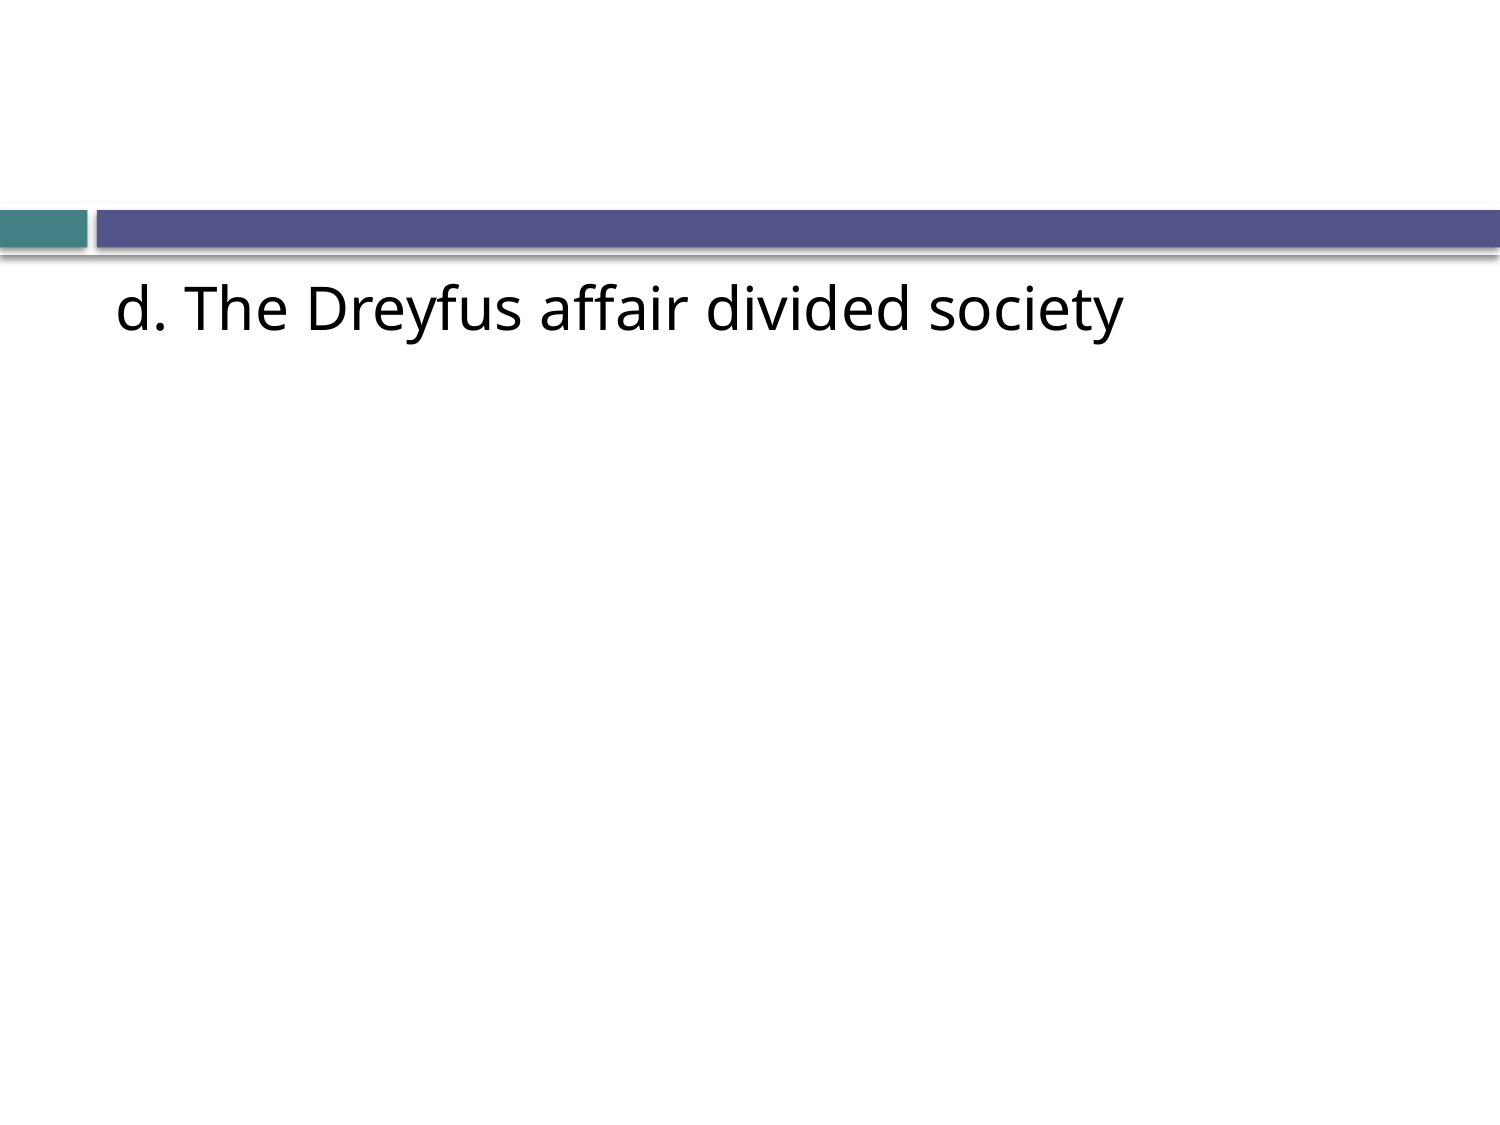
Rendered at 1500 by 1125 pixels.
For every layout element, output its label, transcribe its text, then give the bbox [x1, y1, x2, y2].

list d. The Dreyfus affair divided society [100, 262, 1438, 1000]
